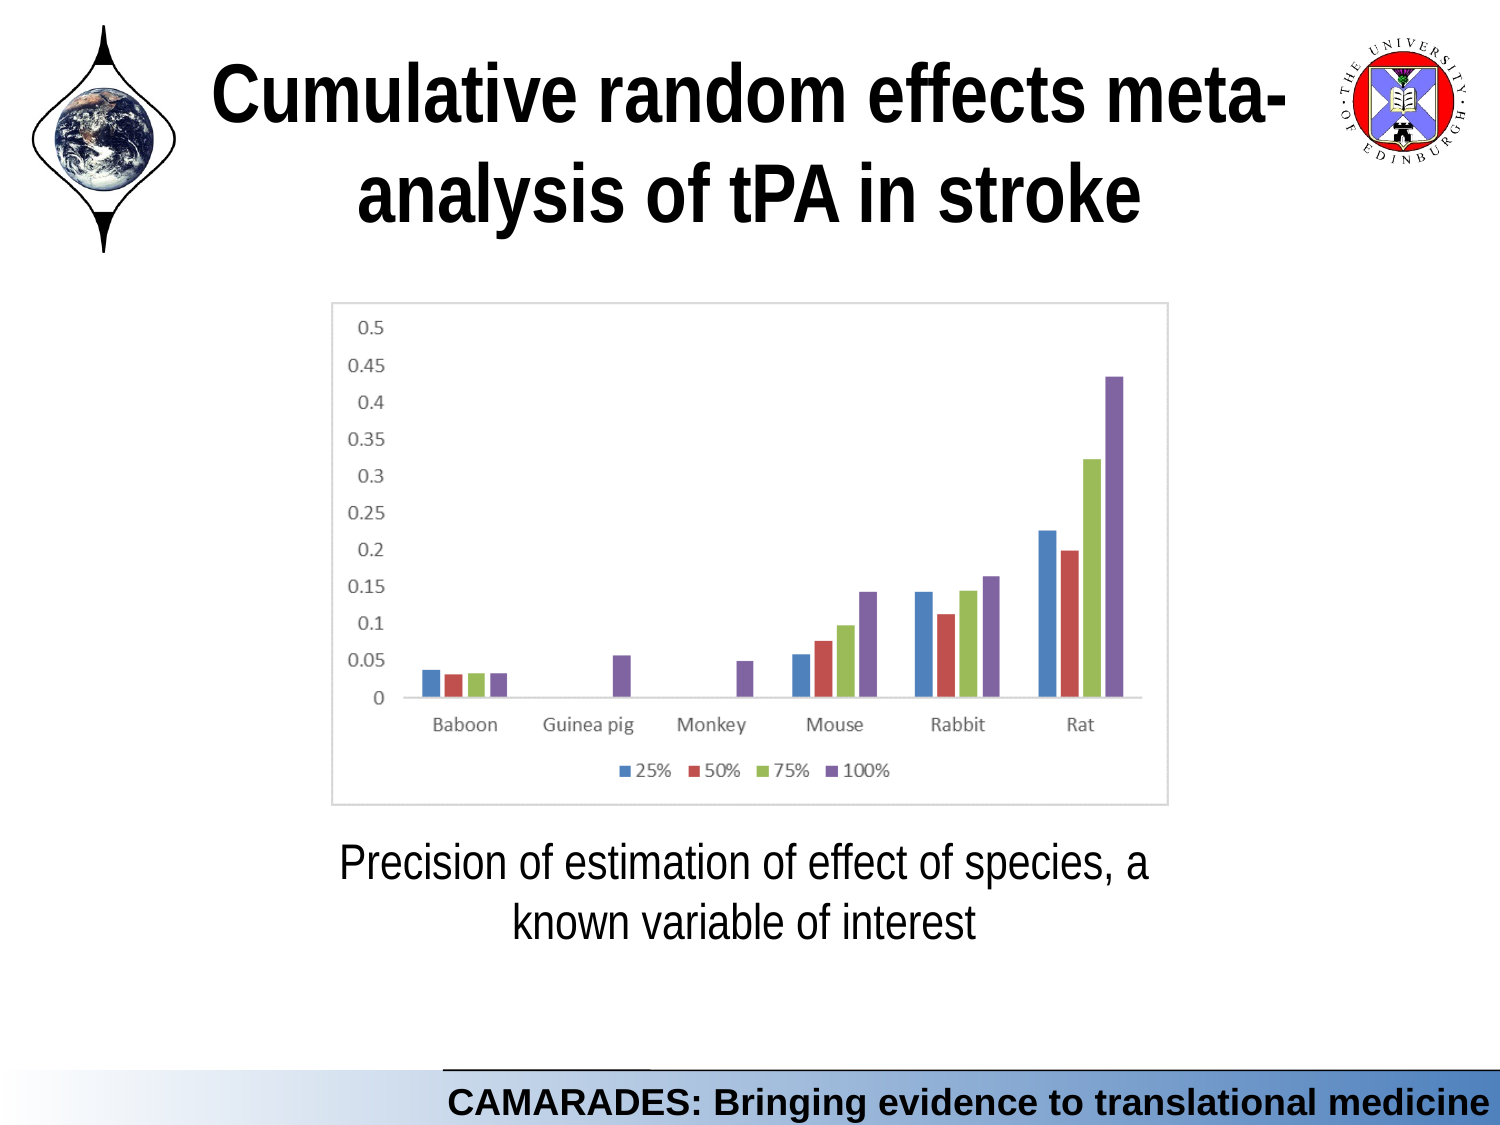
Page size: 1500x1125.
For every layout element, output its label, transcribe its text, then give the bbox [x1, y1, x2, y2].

picture [331, 301, 1169, 806]
text_box Precision of estimation of effect of species, a known variable of interest [320, 821, 1169, 957]
title Cumulative random effects meta-analysis of tPA in stroke [181, 45, 1319, 233]
picture [1340, 38, 1466, 164]
picture [21, 19, 184, 268]
